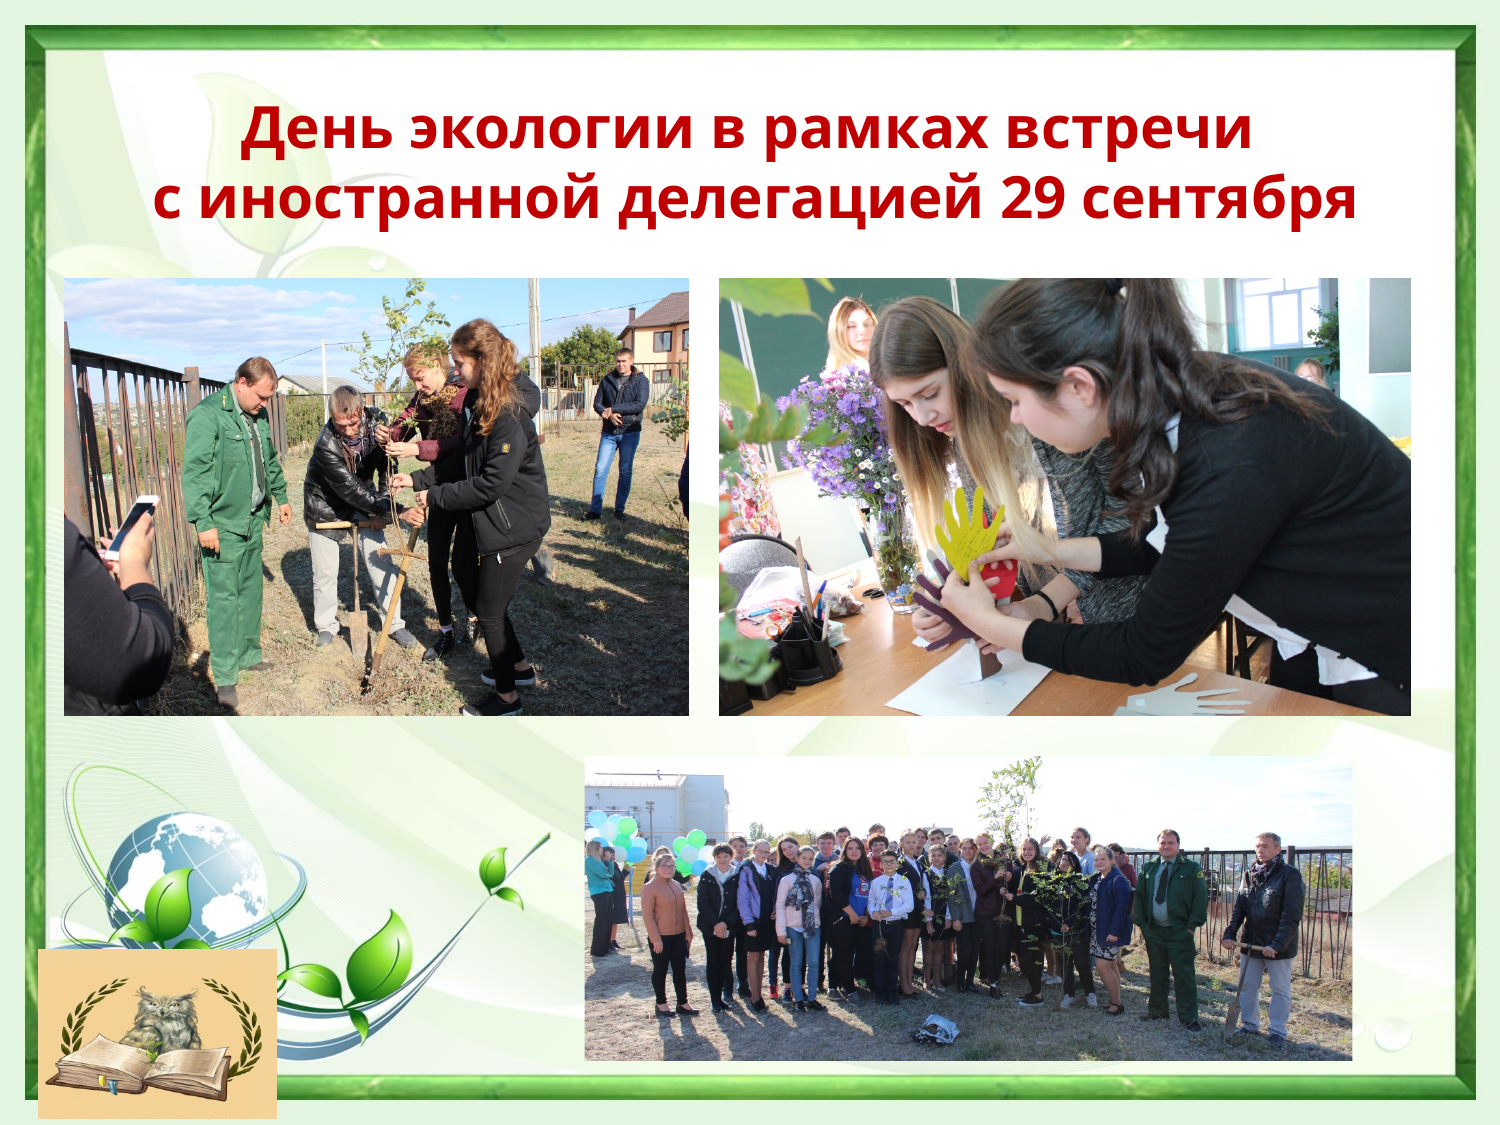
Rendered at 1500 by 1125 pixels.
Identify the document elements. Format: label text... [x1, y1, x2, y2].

picture [0, 0, 1500, 1125]
text_box День экологии в рамках встречи с иностранной делегацией 29 сентября [137, 82, 1375, 238]
